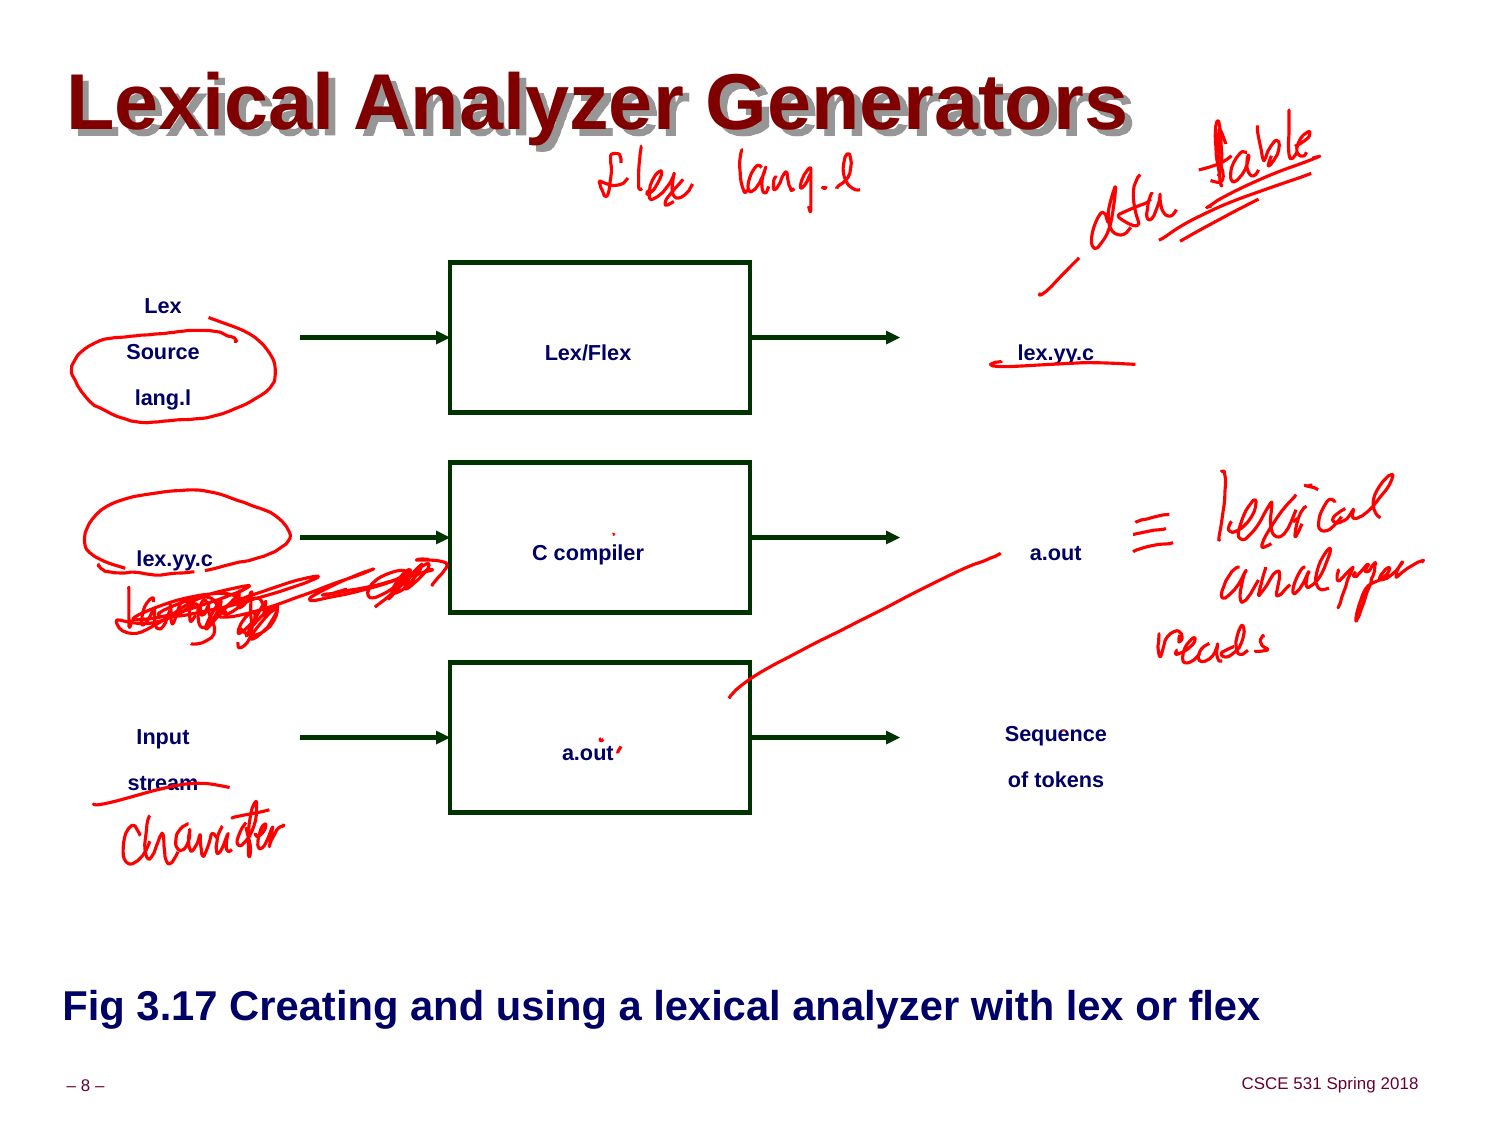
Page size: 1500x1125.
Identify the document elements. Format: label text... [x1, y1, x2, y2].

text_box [93, 783, 284, 865]
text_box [1133, 471, 1424, 664]
text_box [299, 331, 451, 344]
text_box lex.yy.c [1010, 306, 1102, 362]
text_box [449, 262, 750, 413]
text_box [749, 731, 901, 744]
text_box a.out [1022, 506, 1090, 568]
text_box [299, 731, 451, 744]
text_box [116, 563, 430, 640]
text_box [600, 738, 621, 754]
text_box [990, 360, 1136, 367]
text_box [749, 331, 901, 344]
text_box Sequence of tokens [997, 687, 1115, 795]
text_box Lex Source lang.l [118, 259, 208, 317]
text_box [299, 531, 451, 544]
text_box [449, 462, 750, 613]
text_box C compiler [524, 506, 652, 568]
title Lexical Analyzer Generators [66, 40, 1497, 169]
list Fig 3.17 Creating and using a lexical analyzer with lex or flex [47, 975, 1411, 1058]
text_box a.out [554, 706, 622, 768]
text_box Lex/Flex [537, 306, 639, 368]
text_box [728, 553, 1001, 699]
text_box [322, 558, 448, 596]
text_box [71, 317, 276, 423]
text_box [449, 662, 750, 813]
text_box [1039, 110, 1320, 296]
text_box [127, 640, 252, 648]
text_box lex.yy.c [1010, 363, 1102, 368]
text_box Input stream [119, 691, 206, 783]
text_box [599, 146, 861, 212]
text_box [84, 489, 291, 576]
text_box [749, 531, 901, 544]
